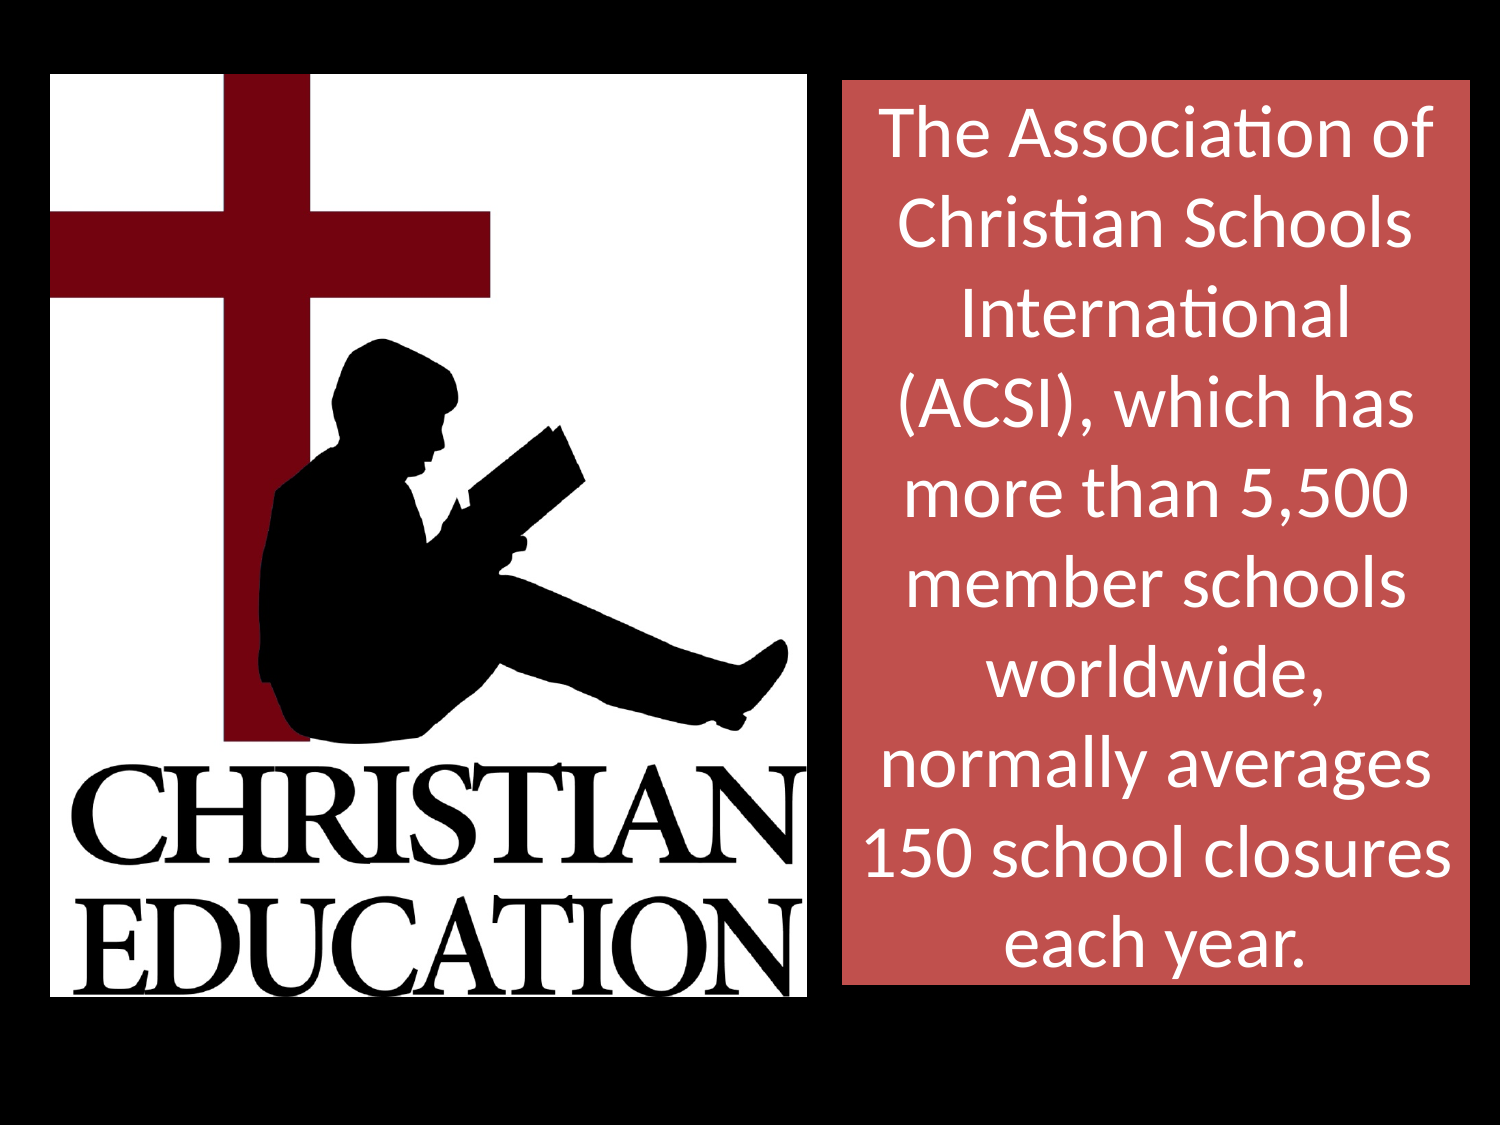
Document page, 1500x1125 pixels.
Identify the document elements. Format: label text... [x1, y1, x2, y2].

picture [49, 74, 807, 997]
text_box The Association of Christian Schools International (ACSI), which has more than 5,500 member schools worldwide, normally averages 150 school closures each year. [837, 74, 1475, 990]
